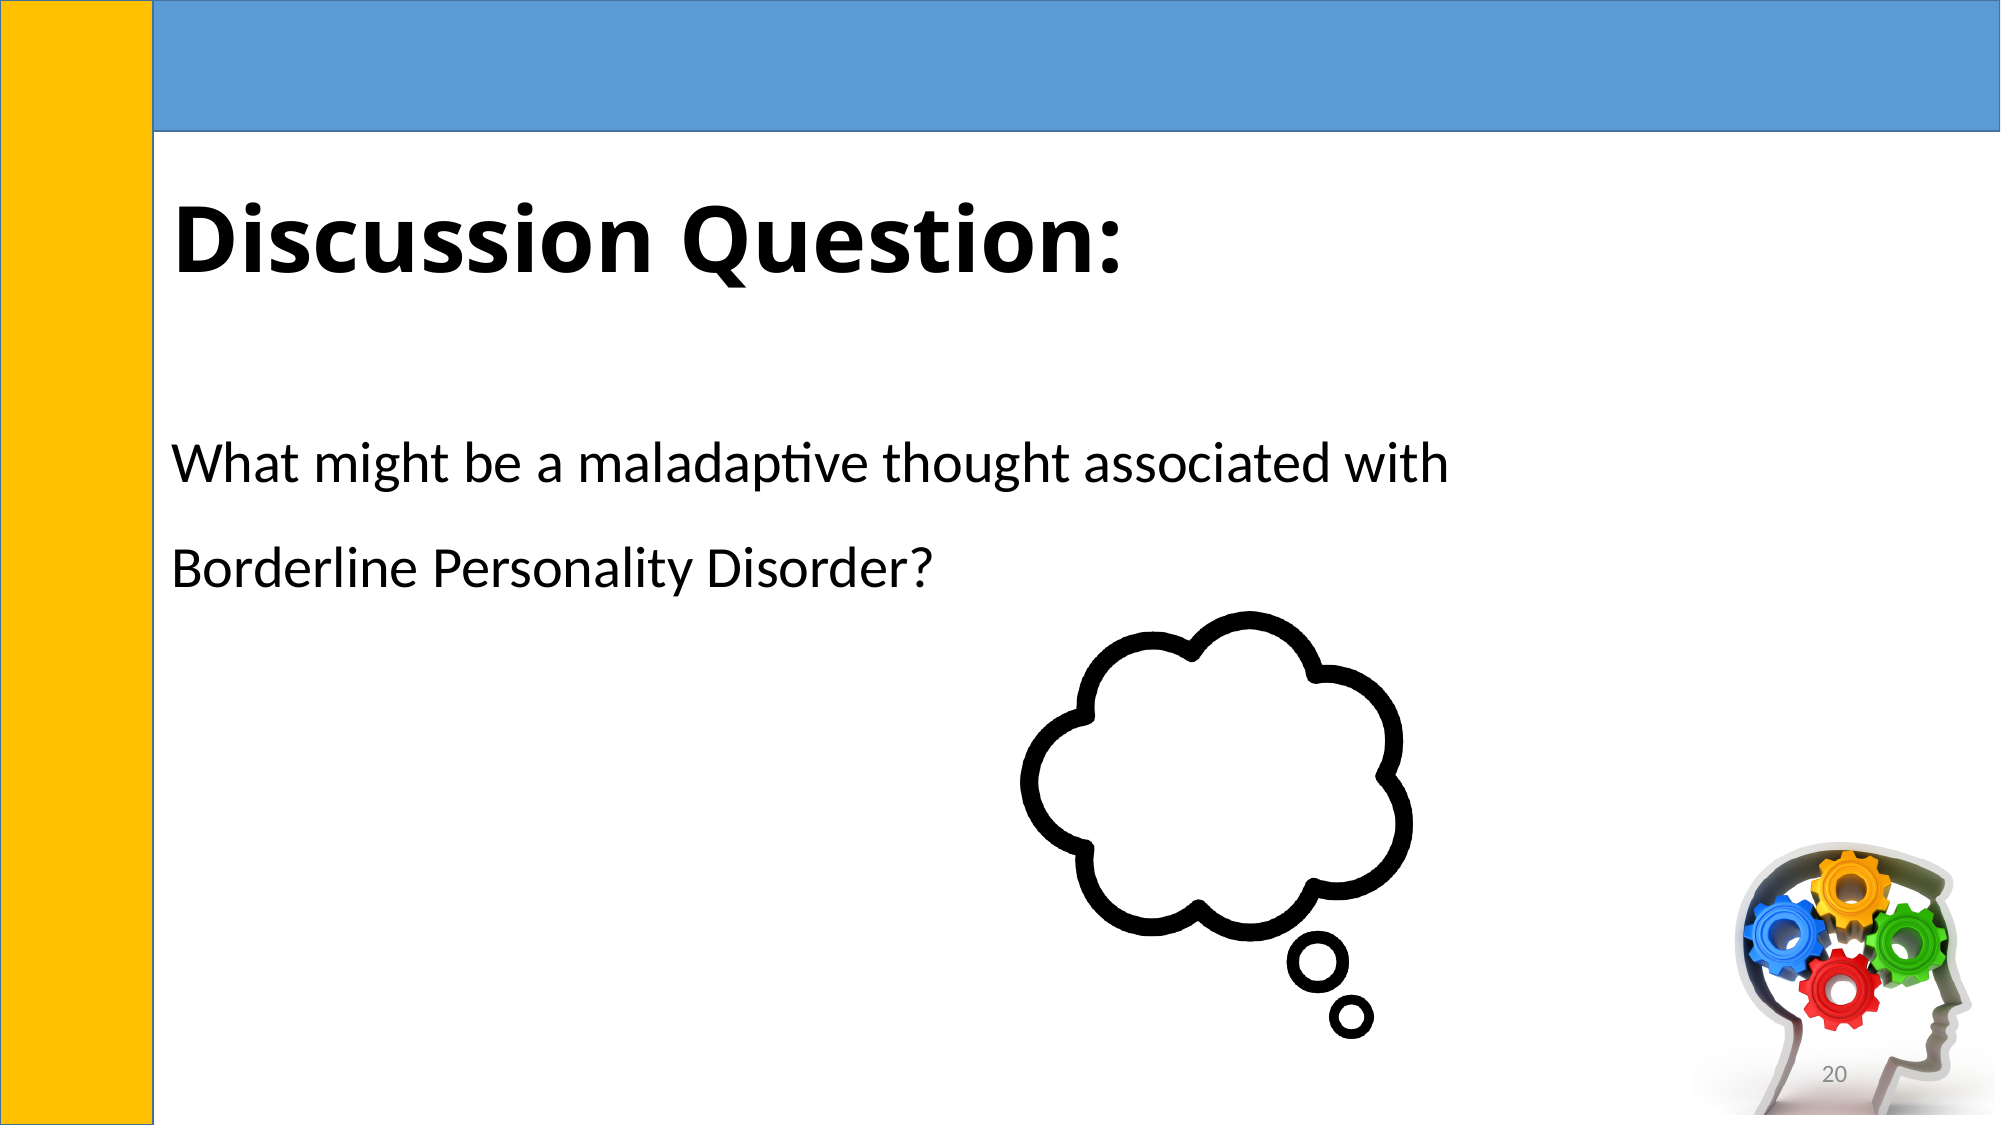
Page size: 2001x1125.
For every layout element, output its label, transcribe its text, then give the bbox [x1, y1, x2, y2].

picture [1020, 611, 1413, 1039]
slide_number 20 [1412, 1042, 1863, 1103]
picture [1692, 817, 1995, 1115]
title Discussion Question: [156, 133, 1882, 352]
list What might be a maladaptive thought associated with Borderline Personality Disorder? [156, 402, 1893, 1021]
